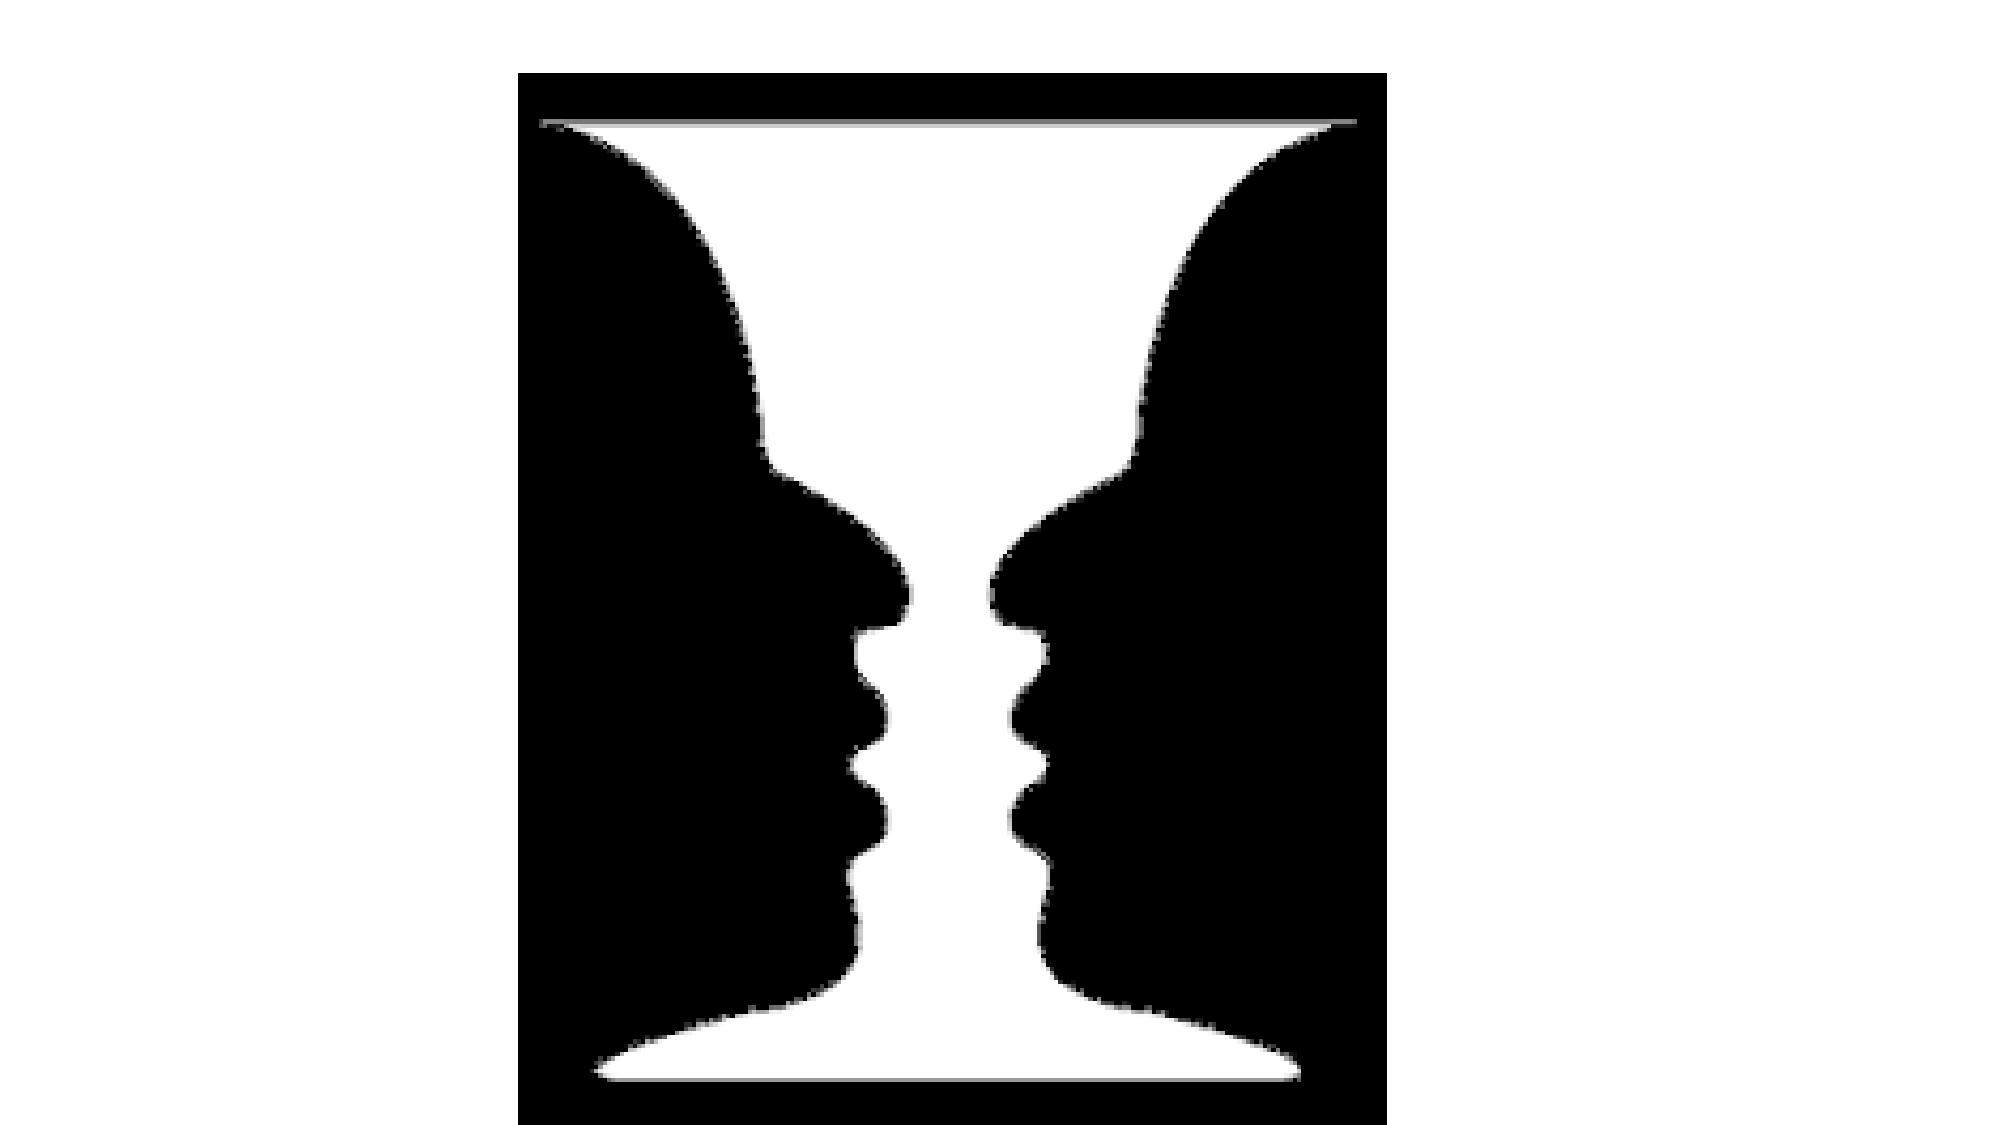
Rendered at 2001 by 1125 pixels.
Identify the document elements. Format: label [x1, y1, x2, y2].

list [518, 73, 1388, 1125]
